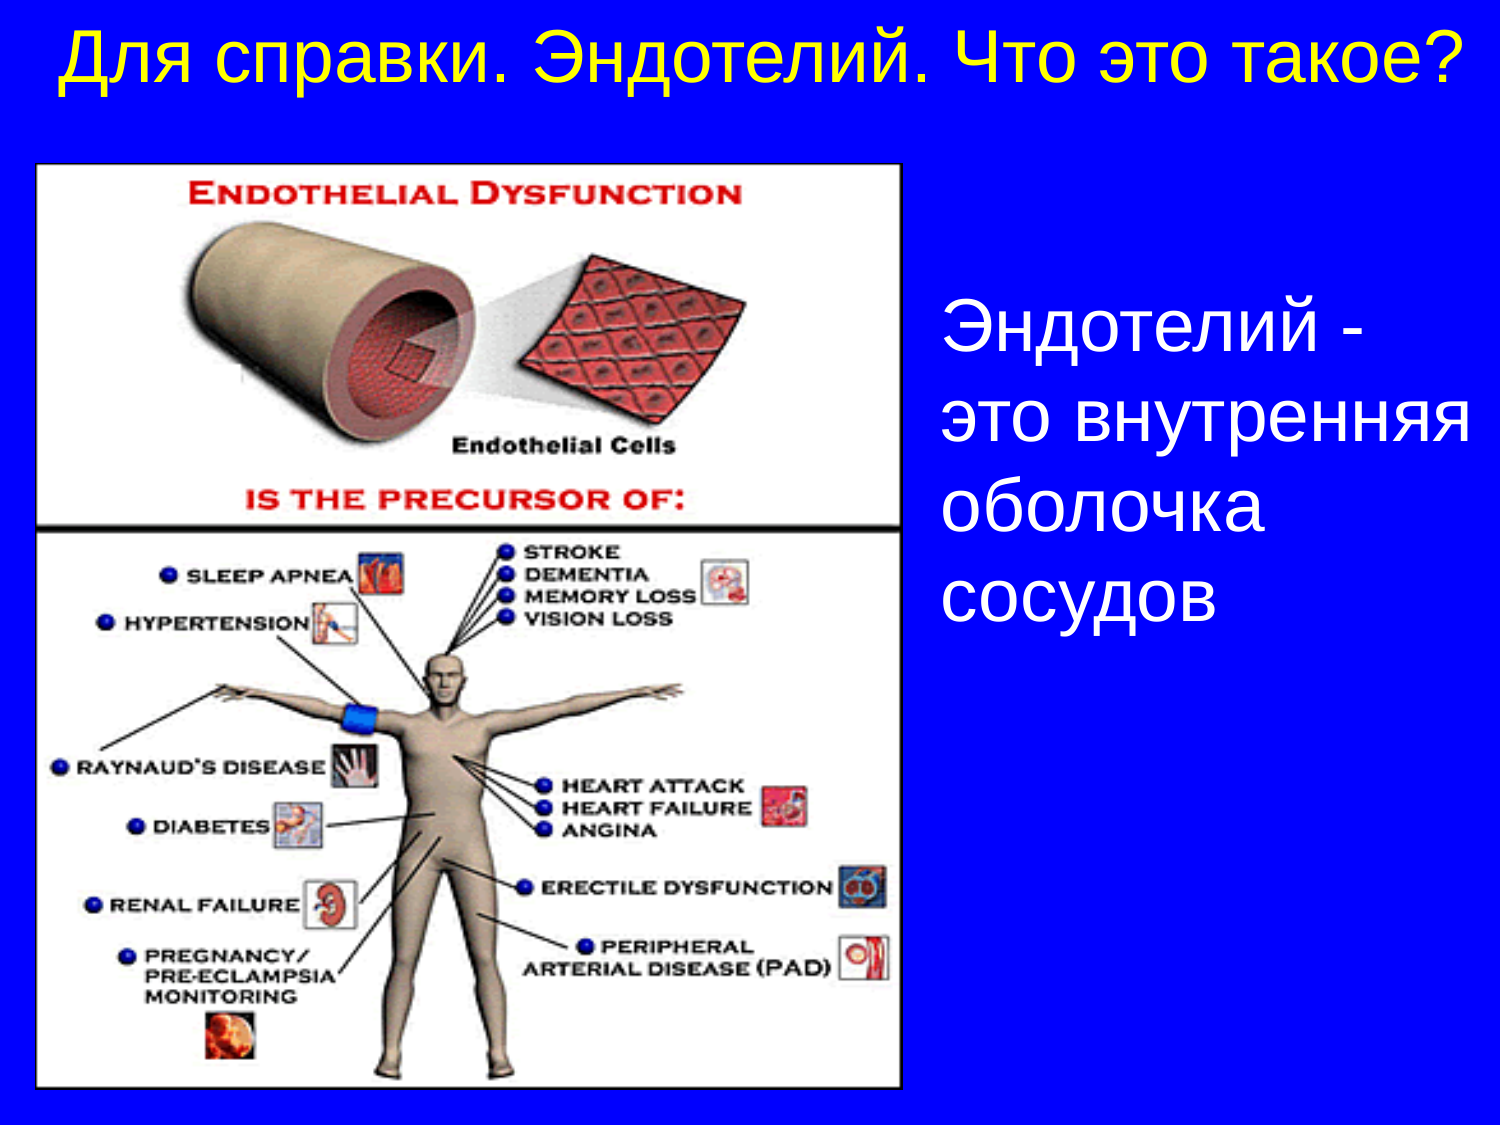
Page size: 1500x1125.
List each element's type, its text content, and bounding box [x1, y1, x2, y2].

picture [34, 163, 903, 1091]
text_box Для справки. Эндотелий. Что это такое? [23, 0, 1500, 105]
text_box Эндотелий - это внутренняя оболочка сосудов [925, 269, 1500, 645]
